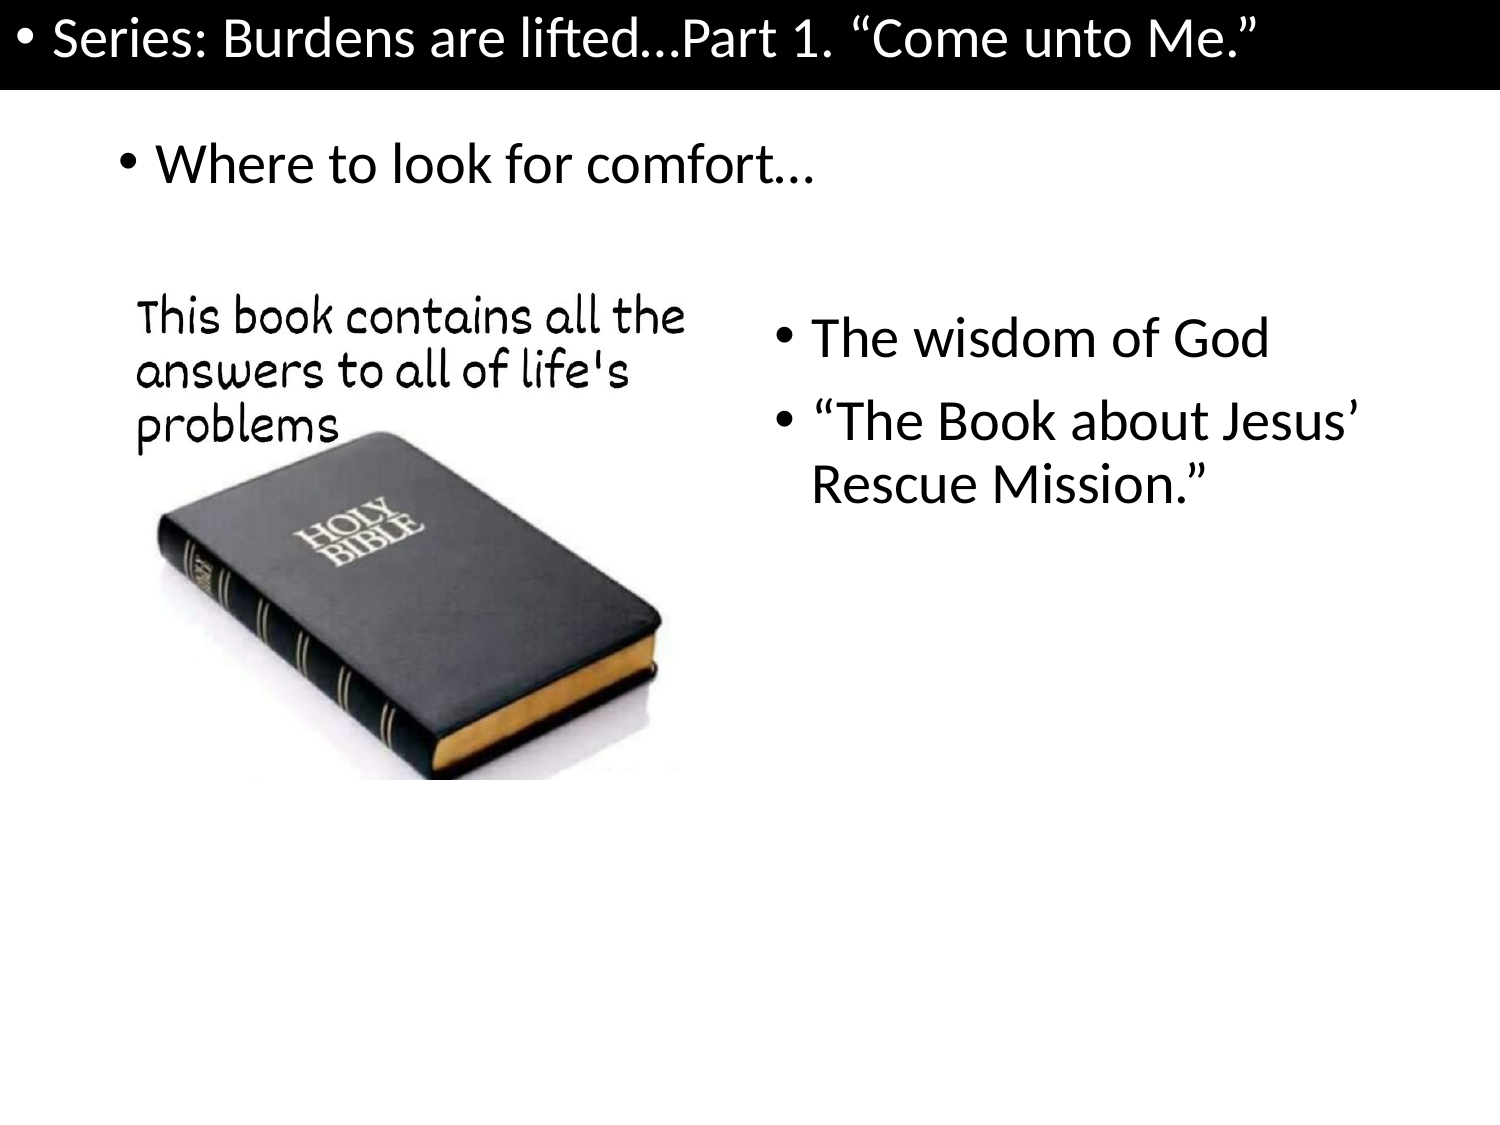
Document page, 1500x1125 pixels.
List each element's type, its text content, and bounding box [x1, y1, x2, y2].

list The wisdom of God “The Book about Jesus’ Rescue Mission.” [759, 299, 1397, 1125]
list Where to look for comfort… [103, 125, 1397, 276]
text_box Series: Burdens are lifted…Part 1. “Come unto Me.” [0, 0, 1500, 90]
picture [103, 275, 725, 780]
